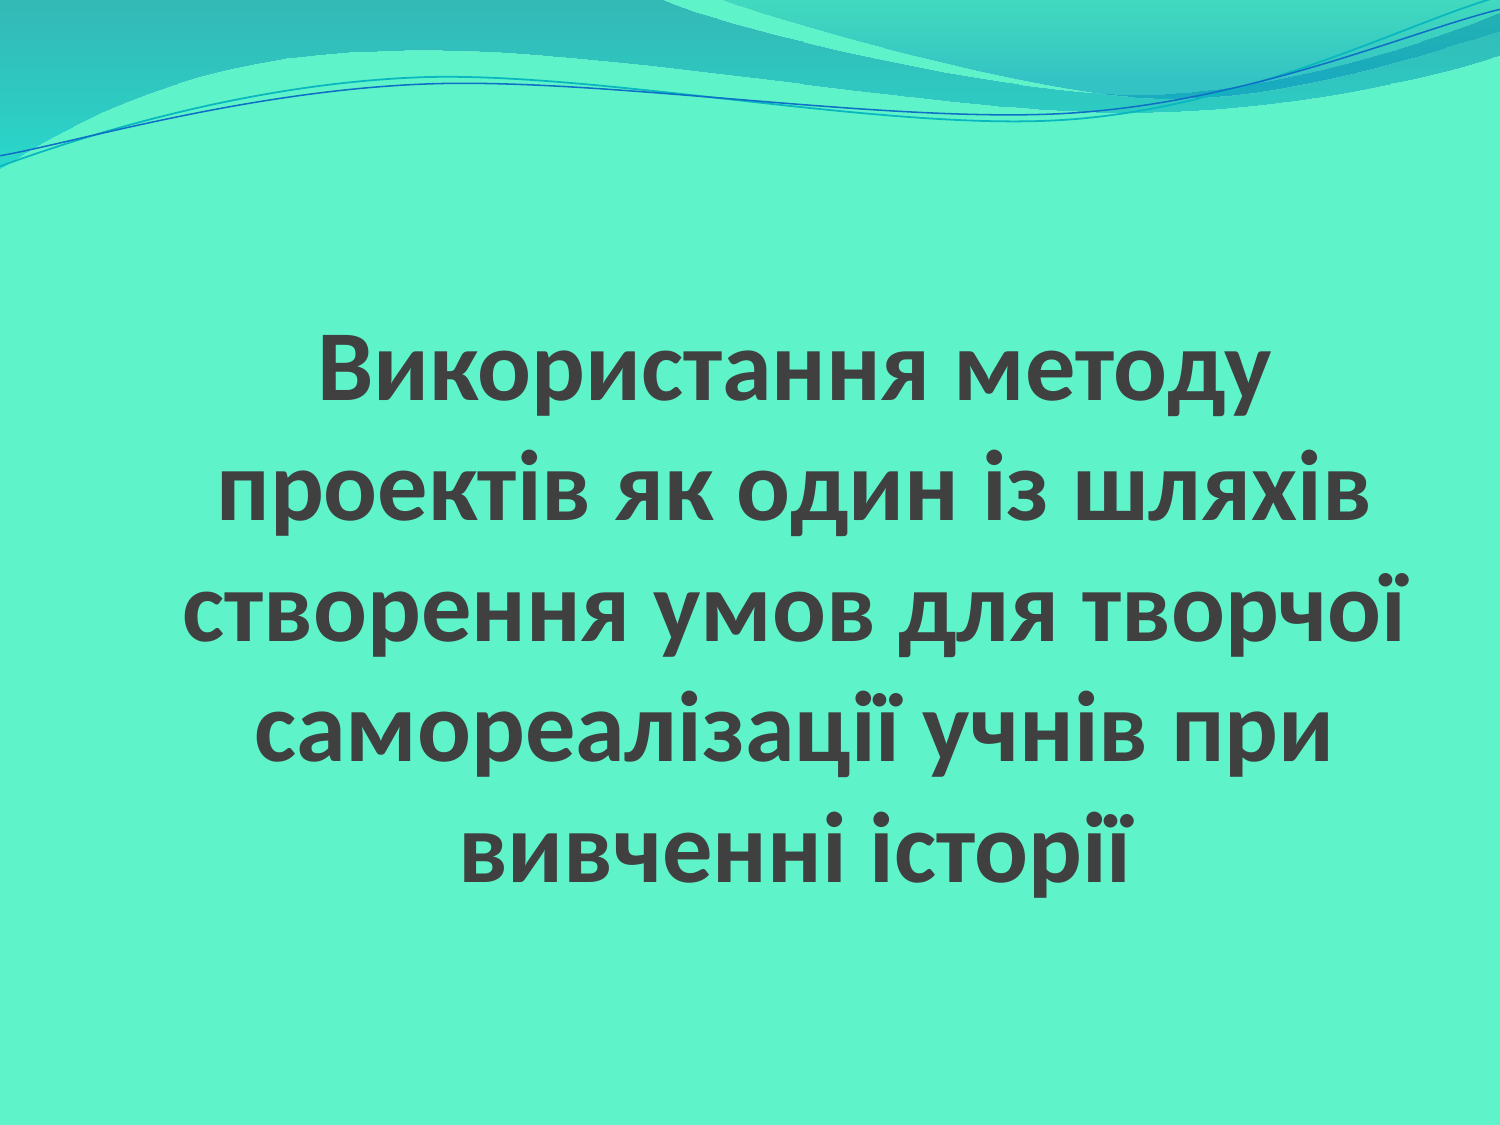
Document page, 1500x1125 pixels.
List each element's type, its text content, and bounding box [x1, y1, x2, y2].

title Використання методу проектів як один із шляхів створення умов для творчої самореалізації учнів при вивченні історії [140, 292, 1454, 903]
subtitle [87, 529, 1376, 818]
